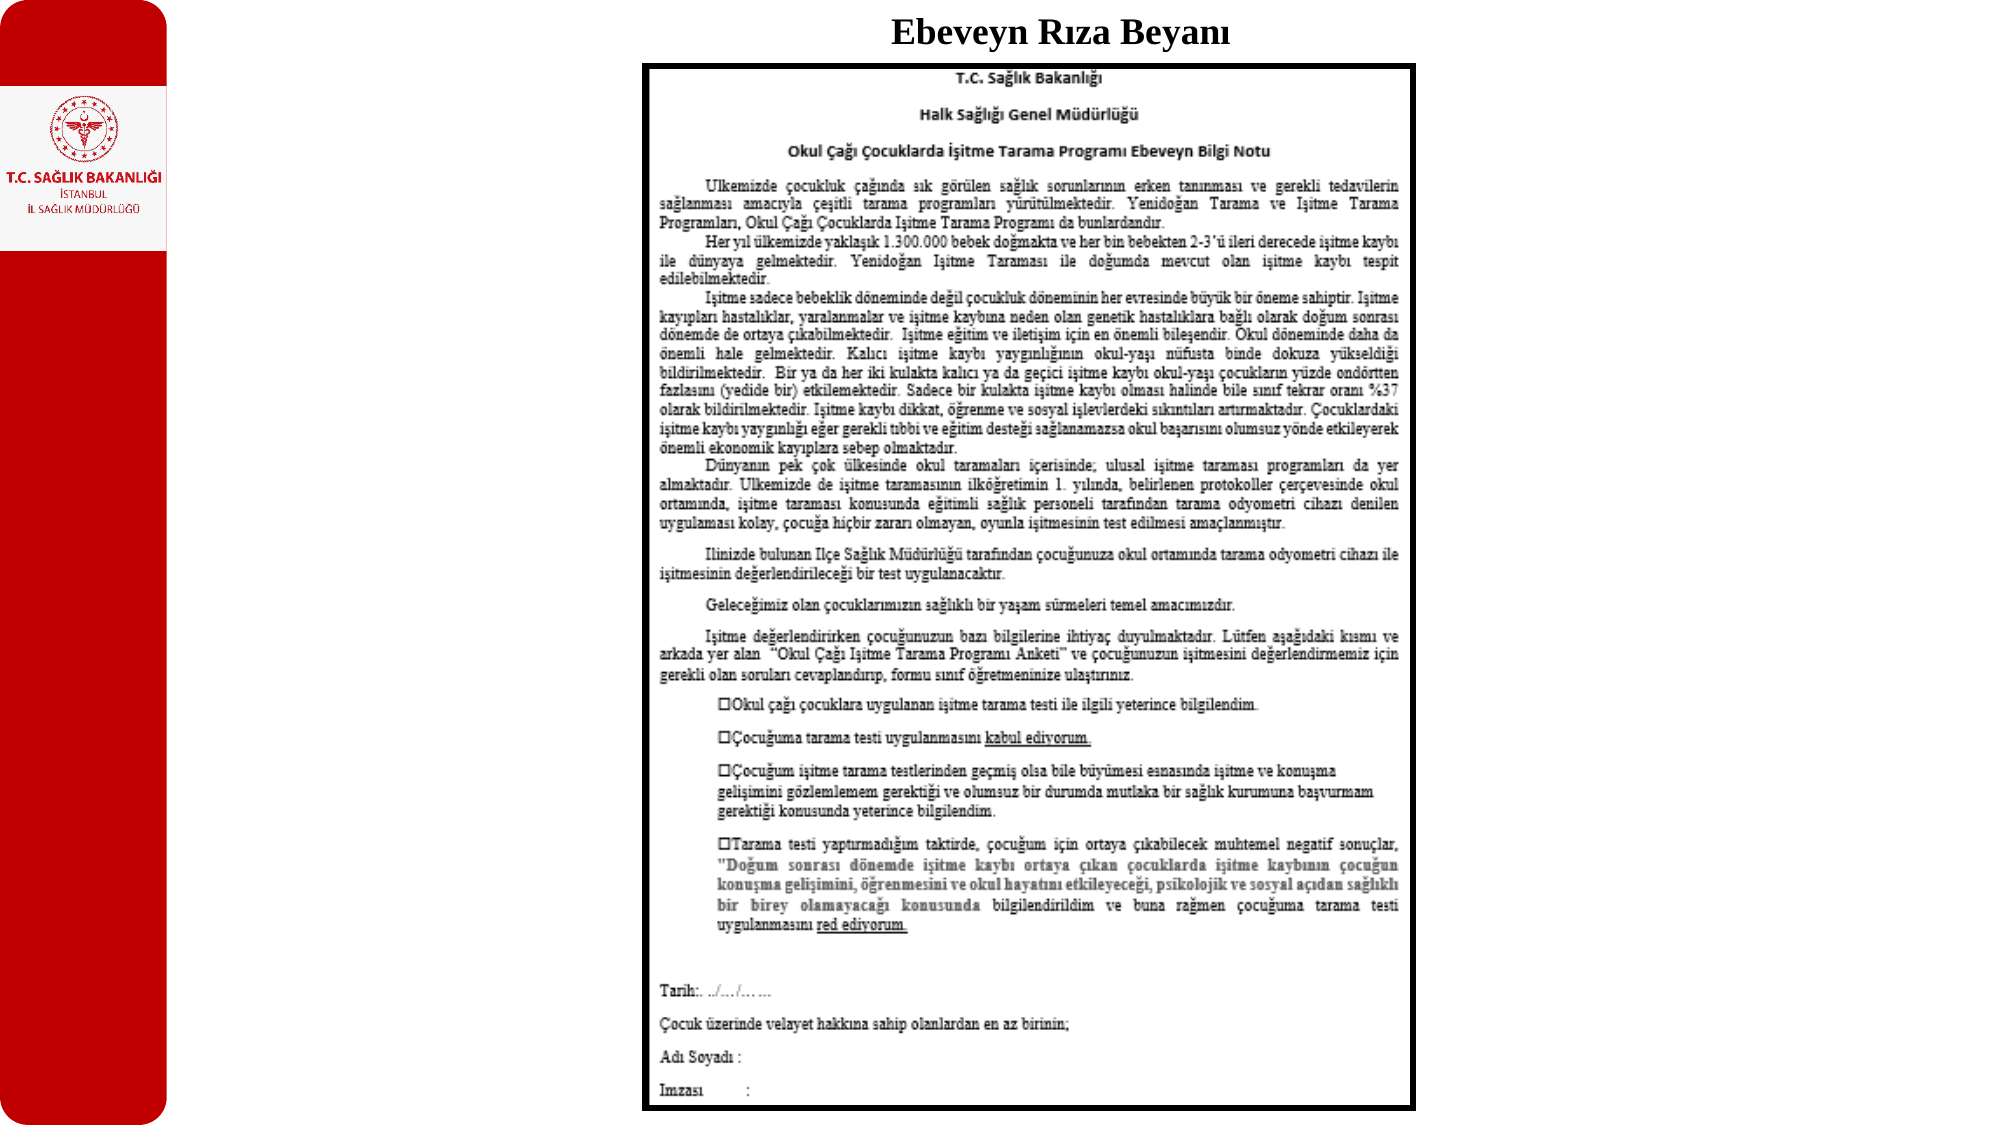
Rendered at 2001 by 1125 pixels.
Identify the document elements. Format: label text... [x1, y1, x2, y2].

picture [0, 86, 167, 251]
text_box Ebeveyn Rıza Beyanı [876, 0, 1246, 60]
picture [647, 68, 1411, 1106]
